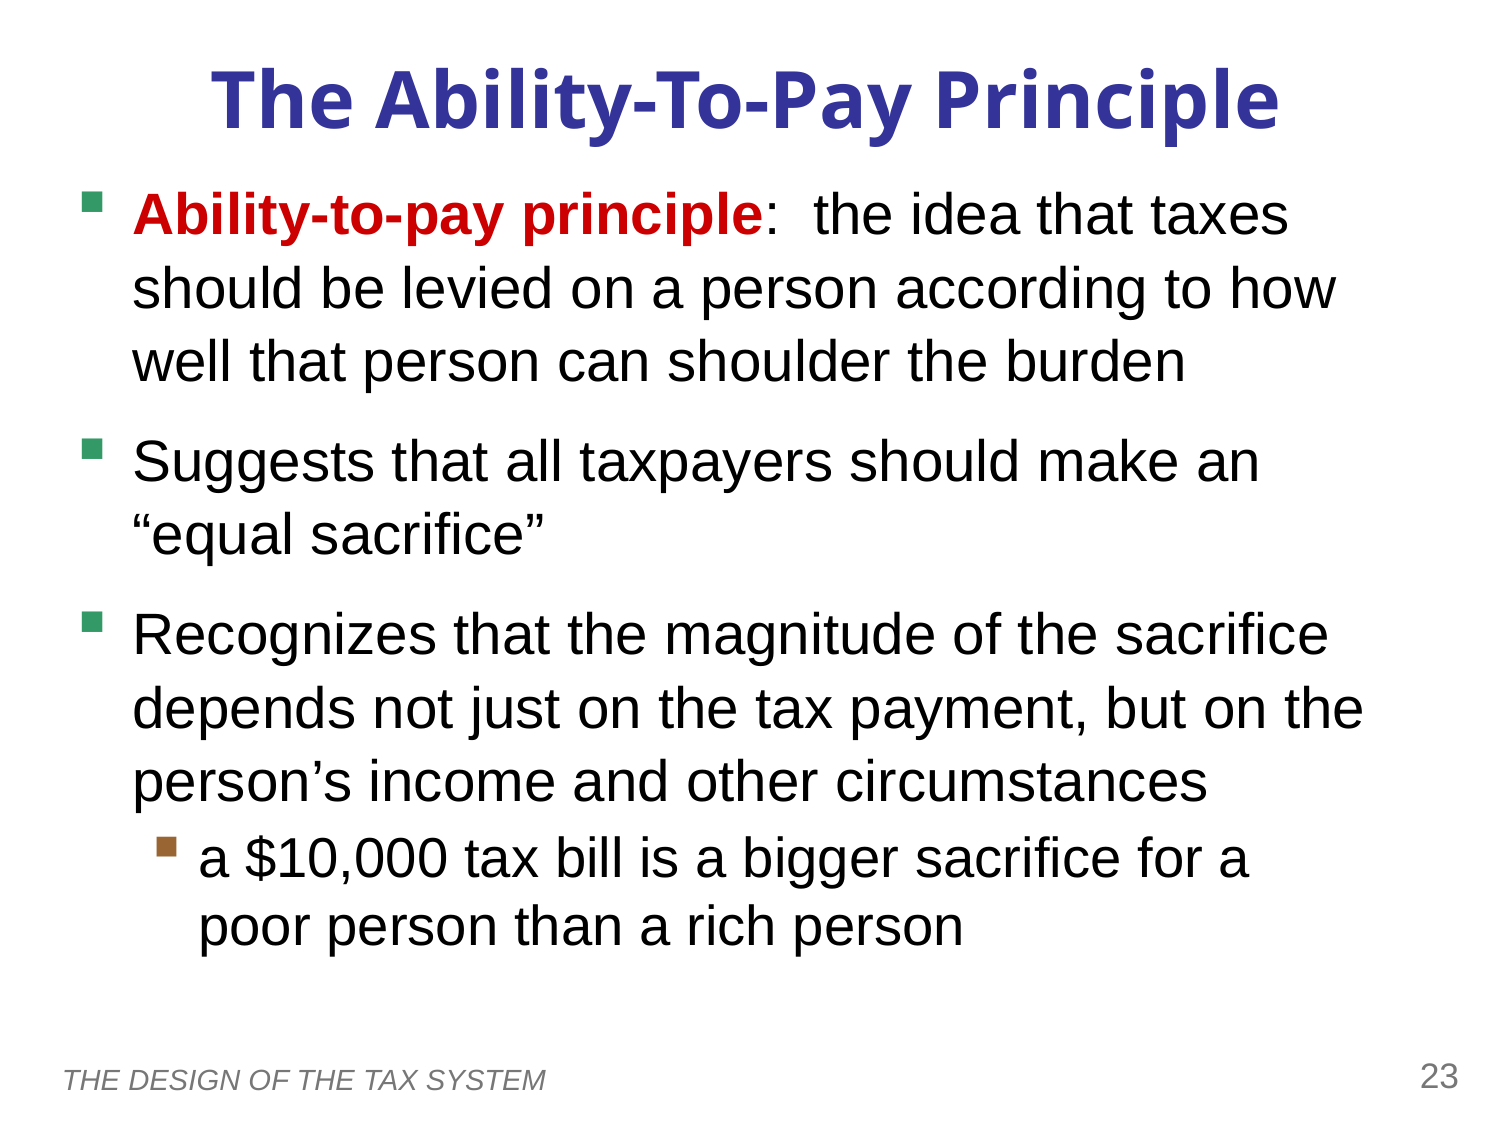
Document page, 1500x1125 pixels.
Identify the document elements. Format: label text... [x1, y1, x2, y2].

slide_number 22 [1361, 1045, 1475, 1107]
footer THE DESIGN OF THE TAX SYSTEM [46, 1048, 1251, 1110]
list Ability-to-pay principle: the idea that taxes should be levied on a person according to how well that person can shoulder the burden Suggests that all taxpayers should make an “equal sacrifice” Recognizes that the magnitude of the sacrifice depends not just on the tax payment, but on the person’s income and other circumstances a $10,000 tax bill is a bigger sacrifice for a poor person than a rich person [60, 165, 1426, 1006]
title The Ability-To-Pay Principle [56, 41, 1437, 154]
